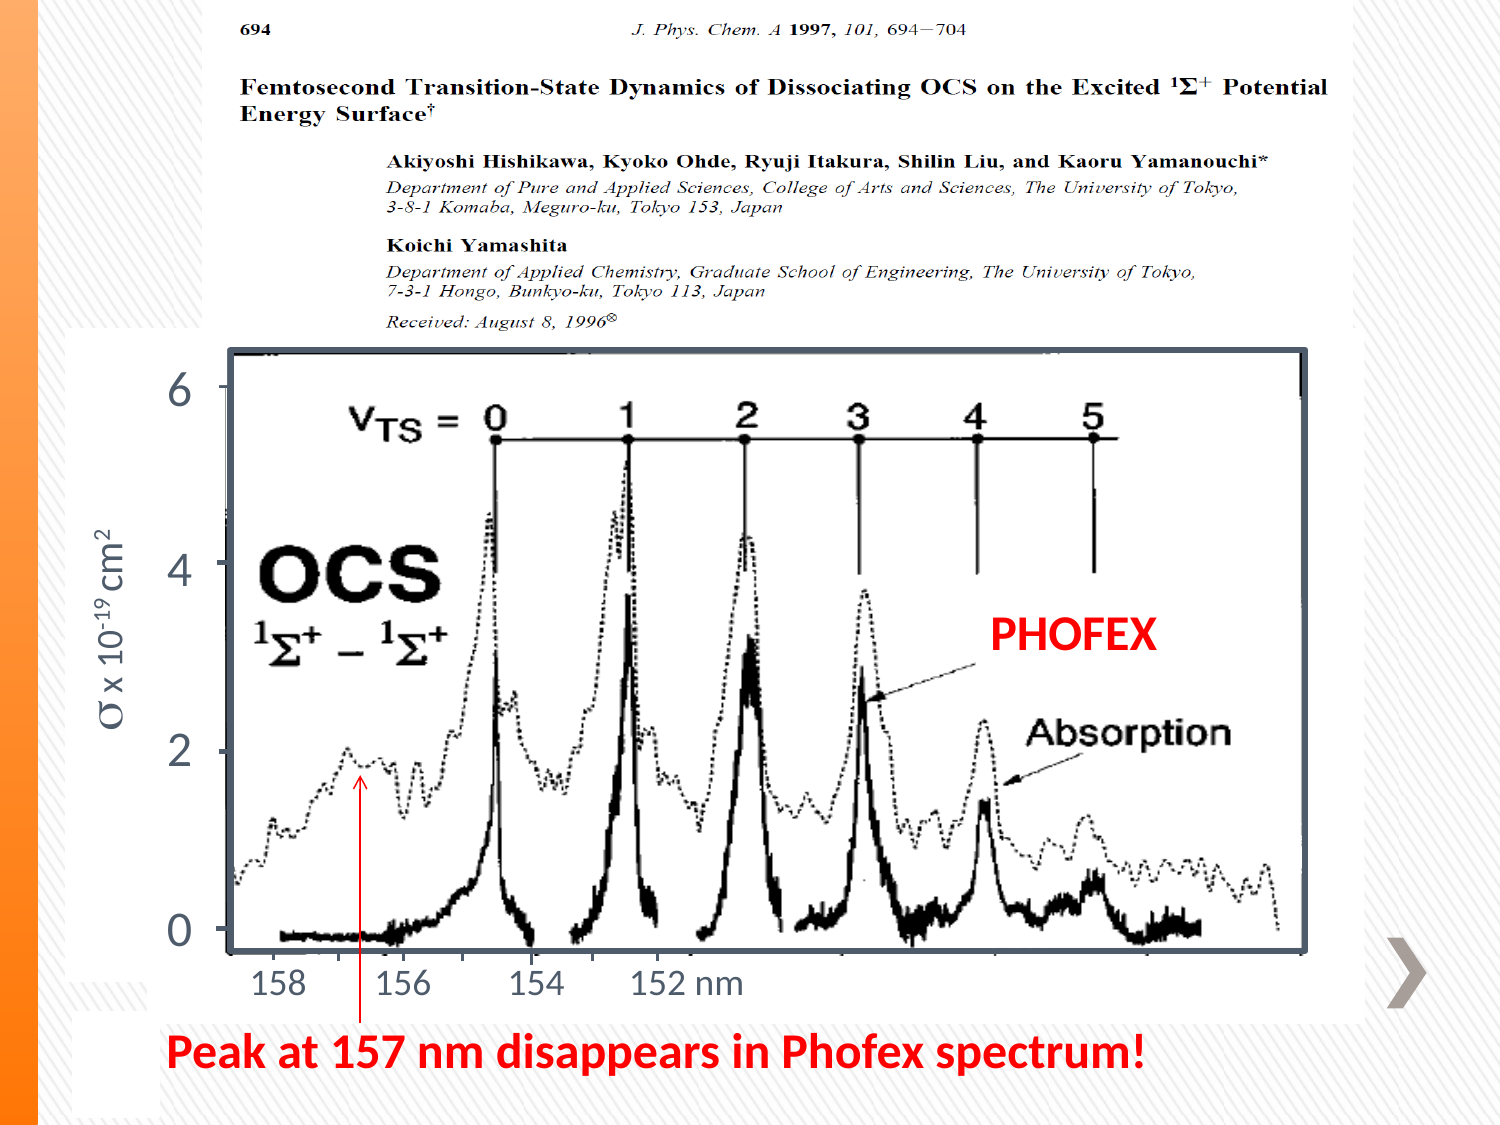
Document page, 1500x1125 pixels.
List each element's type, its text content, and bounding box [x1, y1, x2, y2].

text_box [64, 328, 1365, 1125]
picture [201, 0, 1353, 339]
table_cell 2 [0, 281, 37, 285]
